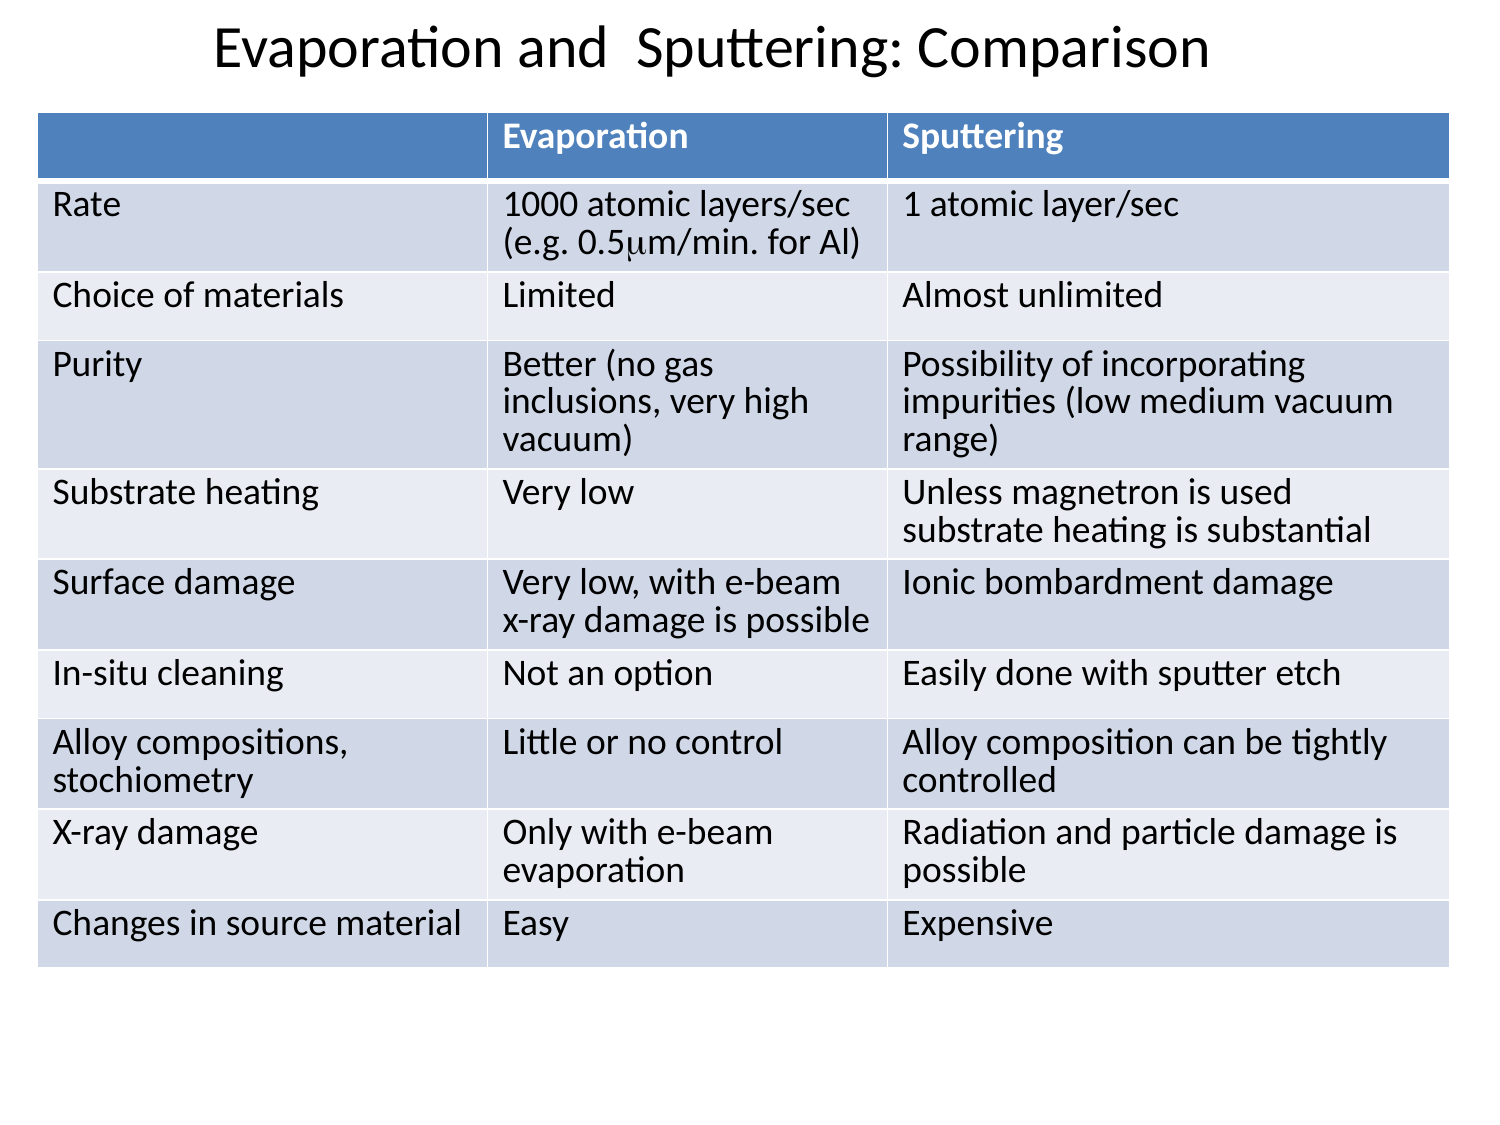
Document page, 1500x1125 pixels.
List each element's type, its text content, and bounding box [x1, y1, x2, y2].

table_header Sputtering [888, 113, 1449, 178]
table_cell Little or no control [488, 719, 887, 808]
table_cell Possibility of incorporating impurities (low medium vacuum range) [888, 341, 1449, 468]
table_cell 1000 atomic layers/sec (e.g. 0.5mm/min. for Al) [488, 184, 887, 271]
table_cell Almost unlimited [888, 273, 1449, 340]
table_cell Very low, with e-beam x-ray damage is possible [488, 560, 887, 649]
table_cell Very low [488, 470, 887, 558]
table_cell Easily done with sputter etch [888, 651, 1449, 718]
table_cell Alloy compositions, stochiometry [38, 719, 487, 808]
table_header Evaporation [488, 113, 887, 178]
table_cell Changes in source material [38, 901, 487, 967]
table_cell Rate [38, 184, 487, 271]
table_cell Purity [38, 341, 487, 468]
table_cell Unless magnetron is used substrate heating is substantial [888, 470, 1449, 558]
table_cell In-situ cleaning [38, 651, 487, 718]
title Evaporation and Sputtering: Comparison [0, 0, 1425, 88]
table_cell X-ray damage [38, 810, 487, 899]
table_cell Alloy composition can be tightly controlled [888, 719, 1449, 808]
table_cell Choice of materials [38, 273, 487, 340]
table_cell Substrate heating [38, 470, 487, 558]
table_cell Ionic bombardment damage [888, 560, 1449, 649]
table_cell Easy [488, 901, 887, 967]
table_cell Limited [488, 273, 887, 340]
table_cell Radiation and particle damage is possible [888, 810, 1449, 899]
table_cell 1 atomic layer/sec [888, 184, 1449, 271]
table_cell Surface damage [38, 560, 487, 649]
table_cell Not an option [488, 651, 887, 718]
table_header [38, 113, 487, 178]
table_cell Only with e-beam evaporation [488, 810, 887, 899]
table_cell Expensive [888, 901, 1449, 967]
table_cell Better (no gas inclusions, very high vacuum) [488, 341, 887, 468]
